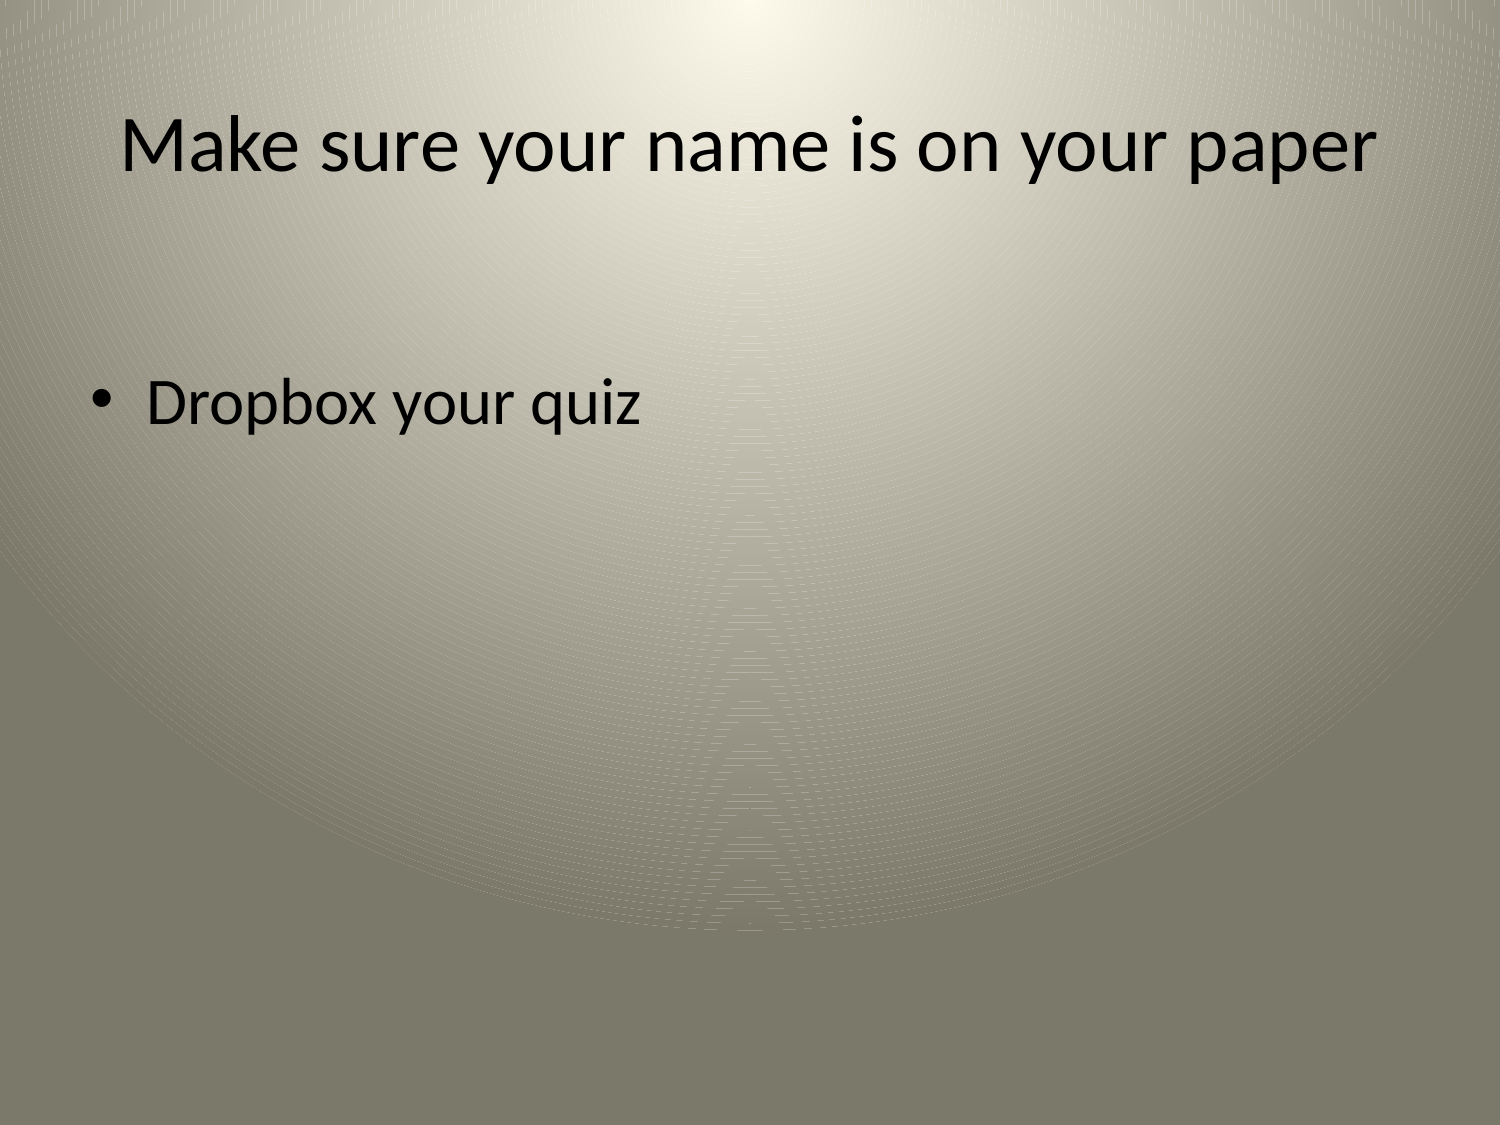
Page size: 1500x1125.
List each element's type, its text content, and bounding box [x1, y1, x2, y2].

list Dropbox your quiz [75, 350, 1425, 1005]
title Make sure your name is on your paper [75, 45, 1425, 233]
